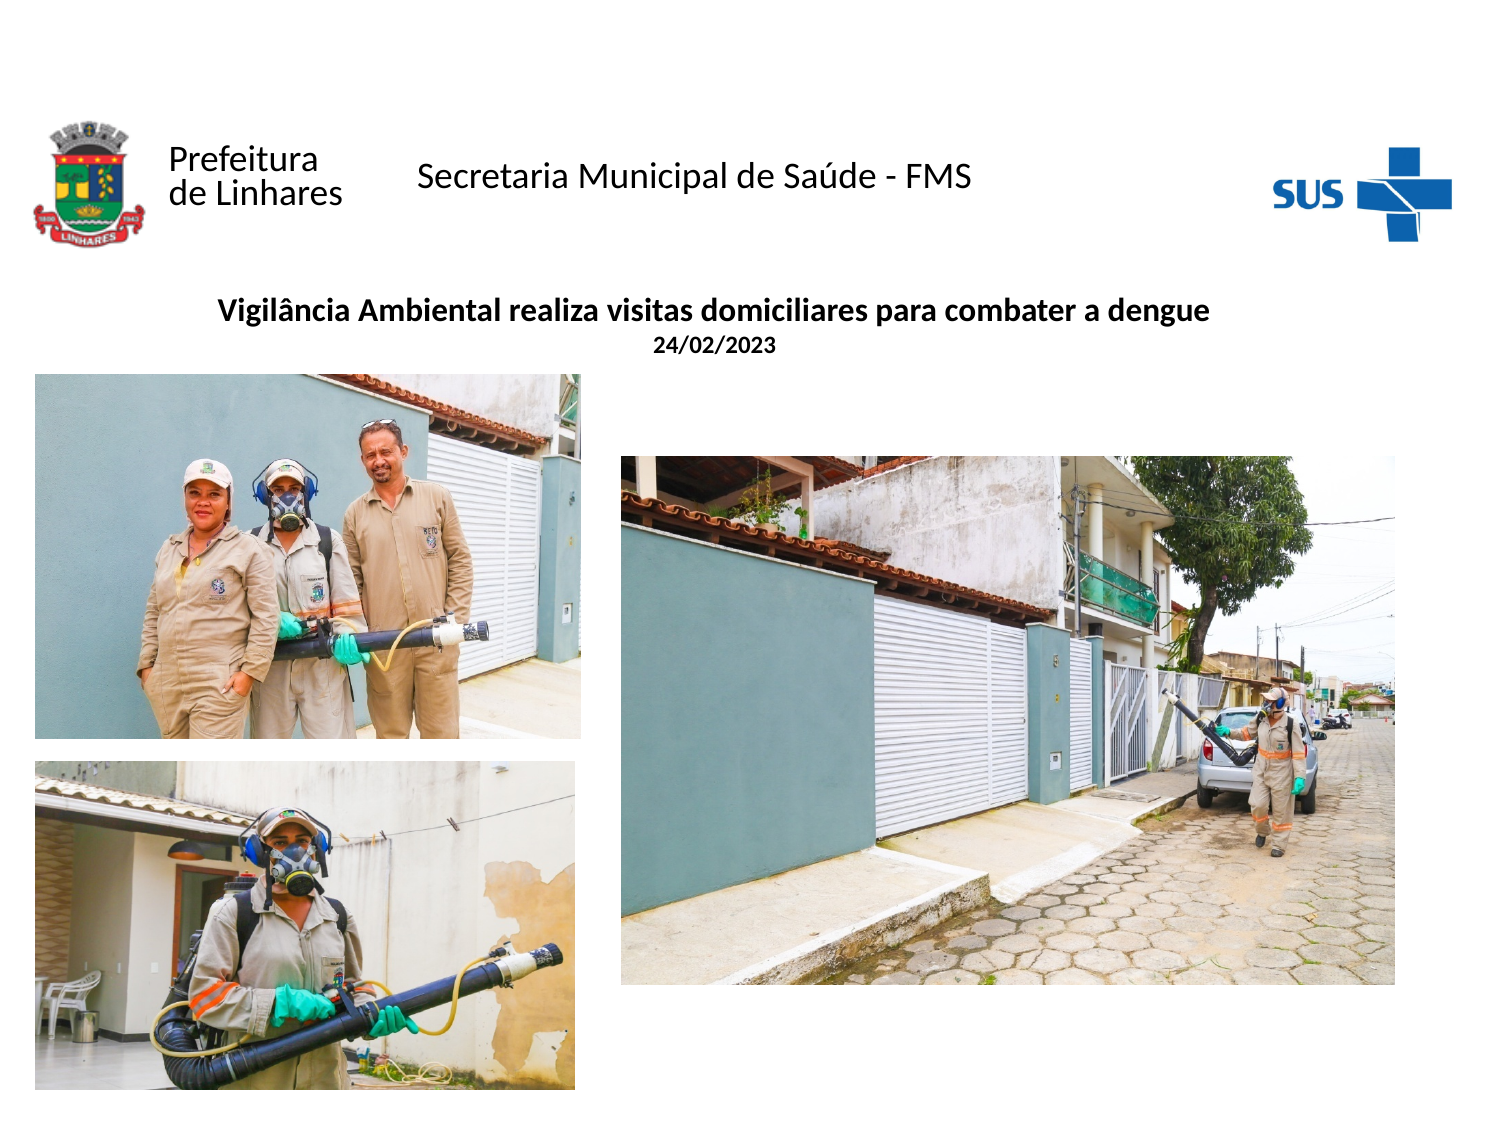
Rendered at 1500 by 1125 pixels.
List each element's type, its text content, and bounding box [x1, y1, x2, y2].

picture [34, 761, 575, 1090]
picture [34, 374, 581, 739]
picture [620, 456, 1395, 985]
picture [1268, 140, 1454, 247]
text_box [29, 115, 1058, 254]
text_box Vigilância Ambiental realiza visitas domiciliares para combater a dengue 24/02/2023 [140, 281, 1289, 366]
